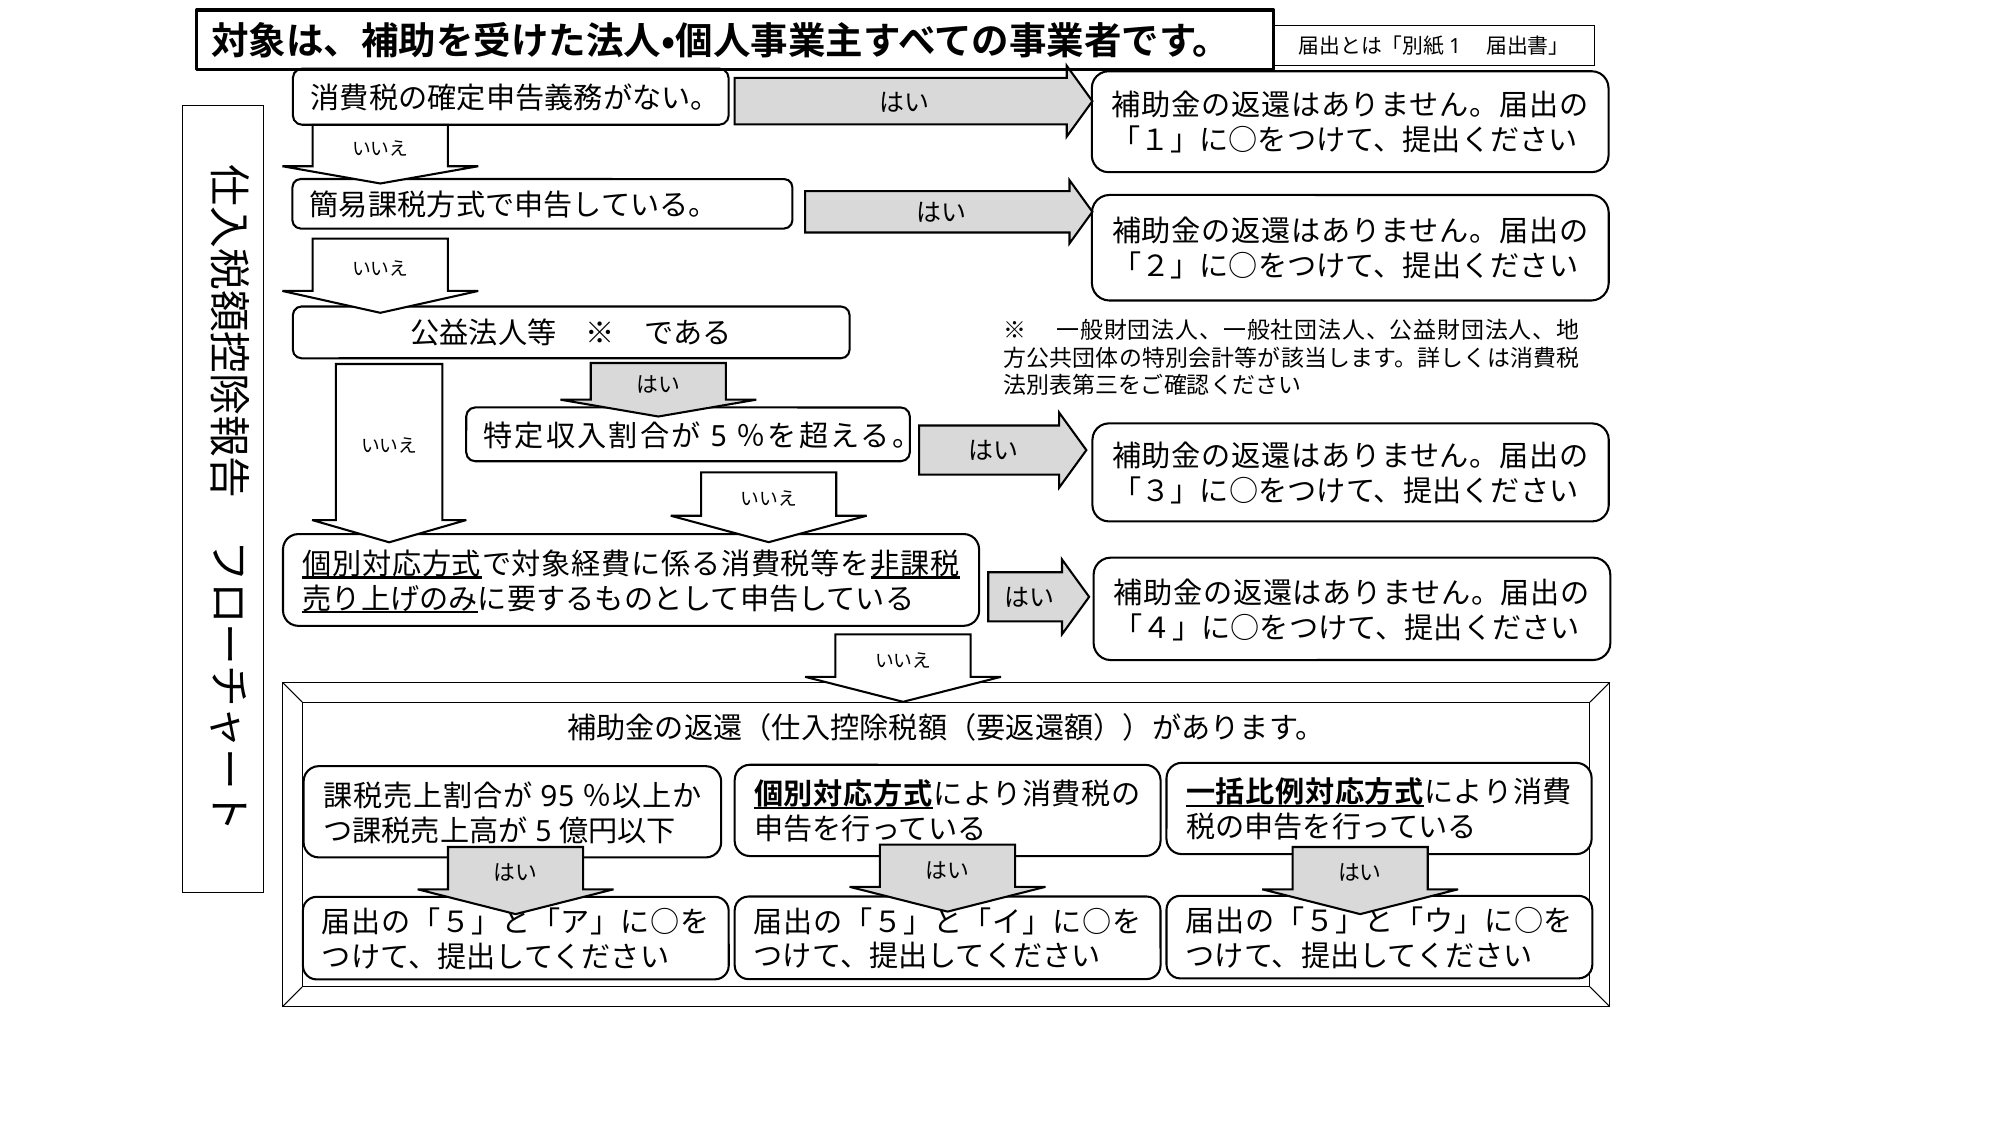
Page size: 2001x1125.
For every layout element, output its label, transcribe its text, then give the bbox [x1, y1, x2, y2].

text_box 簡易課税方式で申告している。 [291, 177, 794, 230]
text_box はい [417, 845, 614, 916]
text_box 届出の「５」と「イ」に○をつけて、提出してください [733, 895, 1162, 981]
text_box はい [987, 556, 1091, 638]
text_box 特定収入割合が5％を超える。 [465, 406, 911, 463]
text_box いいえ [670, 471, 867, 544]
text_box 公益法人等 ※ である [291, 305, 851, 360]
text_box 一括比例対応方式により消費税の申告を行っている [1165, 761, 1593, 856]
text_box 対象は、補助を受けた法人・個人事業主すべての事業者です。 [196, 9, 1274, 70]
text_box はい [804, 176, 1094, 247]
text_box 補助金の返還はありません。届出の「３」に○をつけて、提出ください [1091, 422, 1610, 523]
text_box 届出の「５」と「ア」に○をつけて、提出してください [301, 895, 730, 981]
text_box はい [560, 361, 757, 418]
text_box はい [733, 70, 1094, 140]
text_box ※ 一般財団法人、一般社団法人、公益財団法人、地方公共団体の特別会計等が該当します。詳しくは消費税法別表第三をご確認ください [988, 308, 1596, 409]
text_box いいえ [282, 123, 479, 185]
text_box 個別対応方式により消費税の申告を行っている [733, 763, 1162, 858]
text_box 仕入税額控除報告 フローチャート [182, 105, 264, 893]
text_box 補助金の返還（仕入控除税額（要返還額））があります。 [281, 681, 1611, 1008]
text_box はい [1261, 845, 1459, 916]
text_box 消費税の確定申告義務がない。 [291, 70, 730, 126]
text_box 届出とは「別紙1 届出書」 [1274, 25, 1595, 66]
text_box 課税売上割合が95％以上かつ課税売上高が5億円以下 [302, 765, 723, 859]
text_box 補助金の返還はありません。届出の「４」に○をつけて、提出ください [1092, 556, 1612, 662]
text_box 個別対応方式で対象経費に係る消費税等を非課税売り上げのみに要するものとして申告している [281, 533, 981, 627]
text_box 届出の「５」と「ウ」に○をつけて、提出してください [1165, 894, 1594, 980]
text_box 補助金の返還はありません。届出の「２」に○をつけて、提出ください [1090, 193, 1610, 302]
text_box 補助金の返還はありません。届出の「１」に○をつけて、提出ください [1090, 70, 1610, 174]
text_box いいえ [311, 362, 467, 544]
text_box はい [918, 409, 1088, 491]
text_box いいえ [282, 237, 479, 314]
text_box いいえ [804, 633, 1002, 703]
text_box はい [849, 843, 1046, 913]
